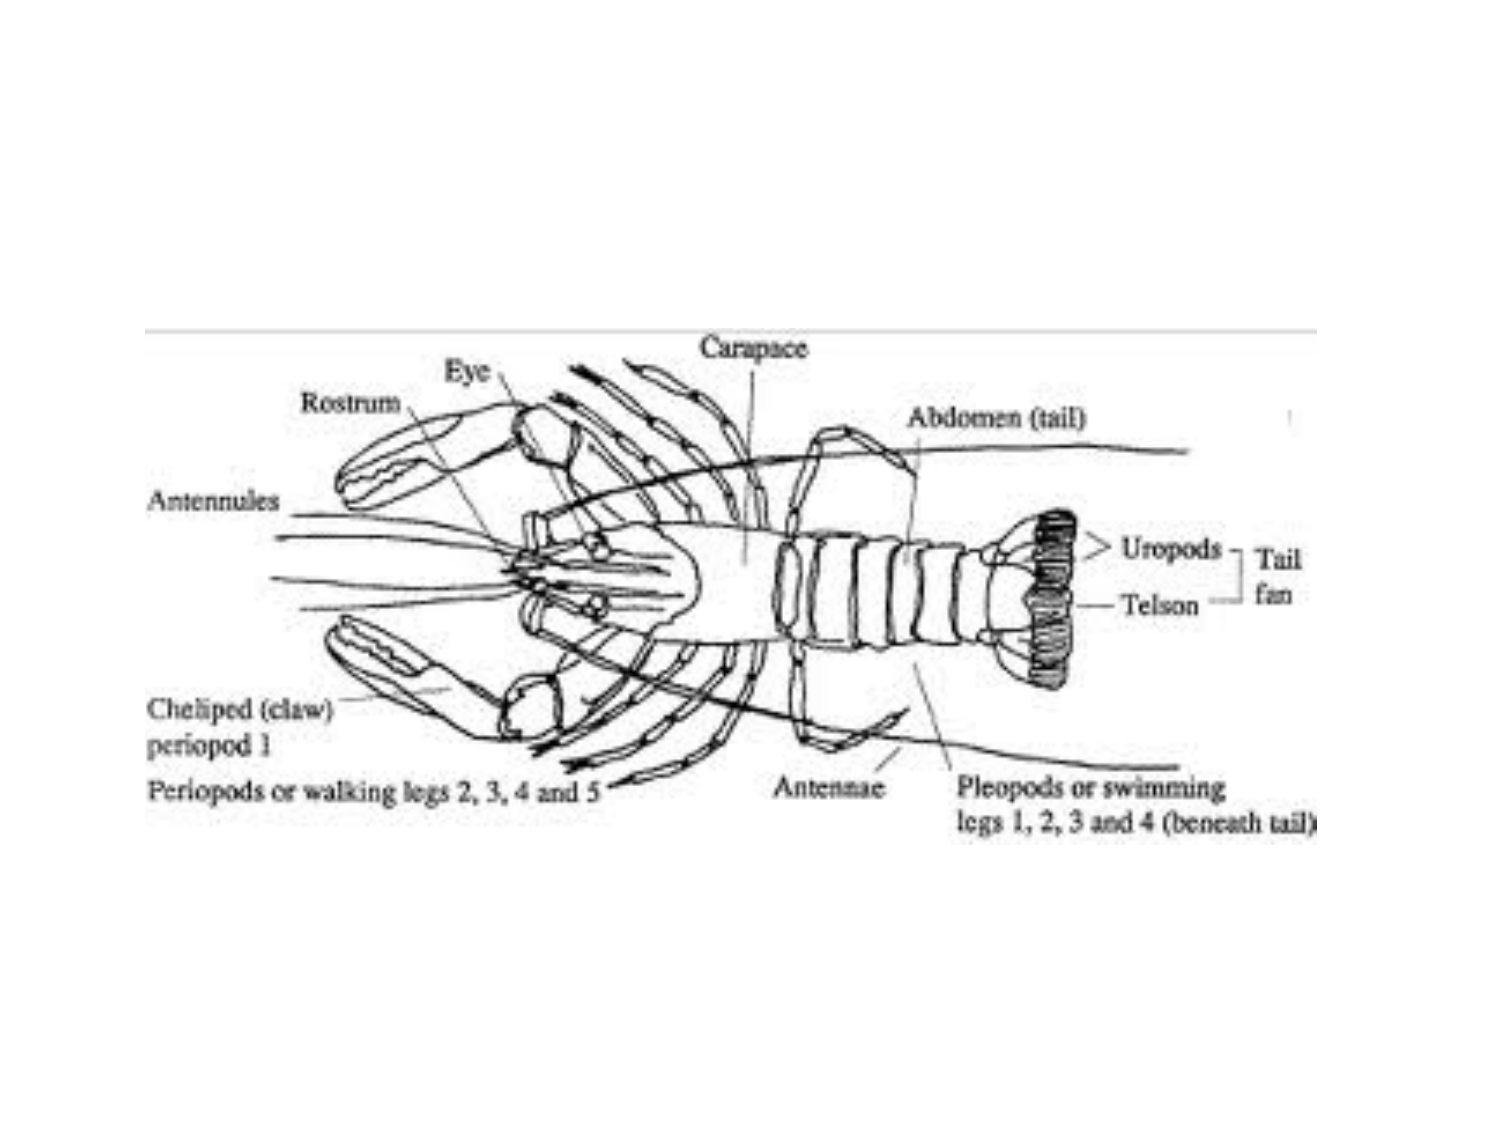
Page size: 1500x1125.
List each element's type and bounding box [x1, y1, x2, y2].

picture [145, 328, 1317, 845]
